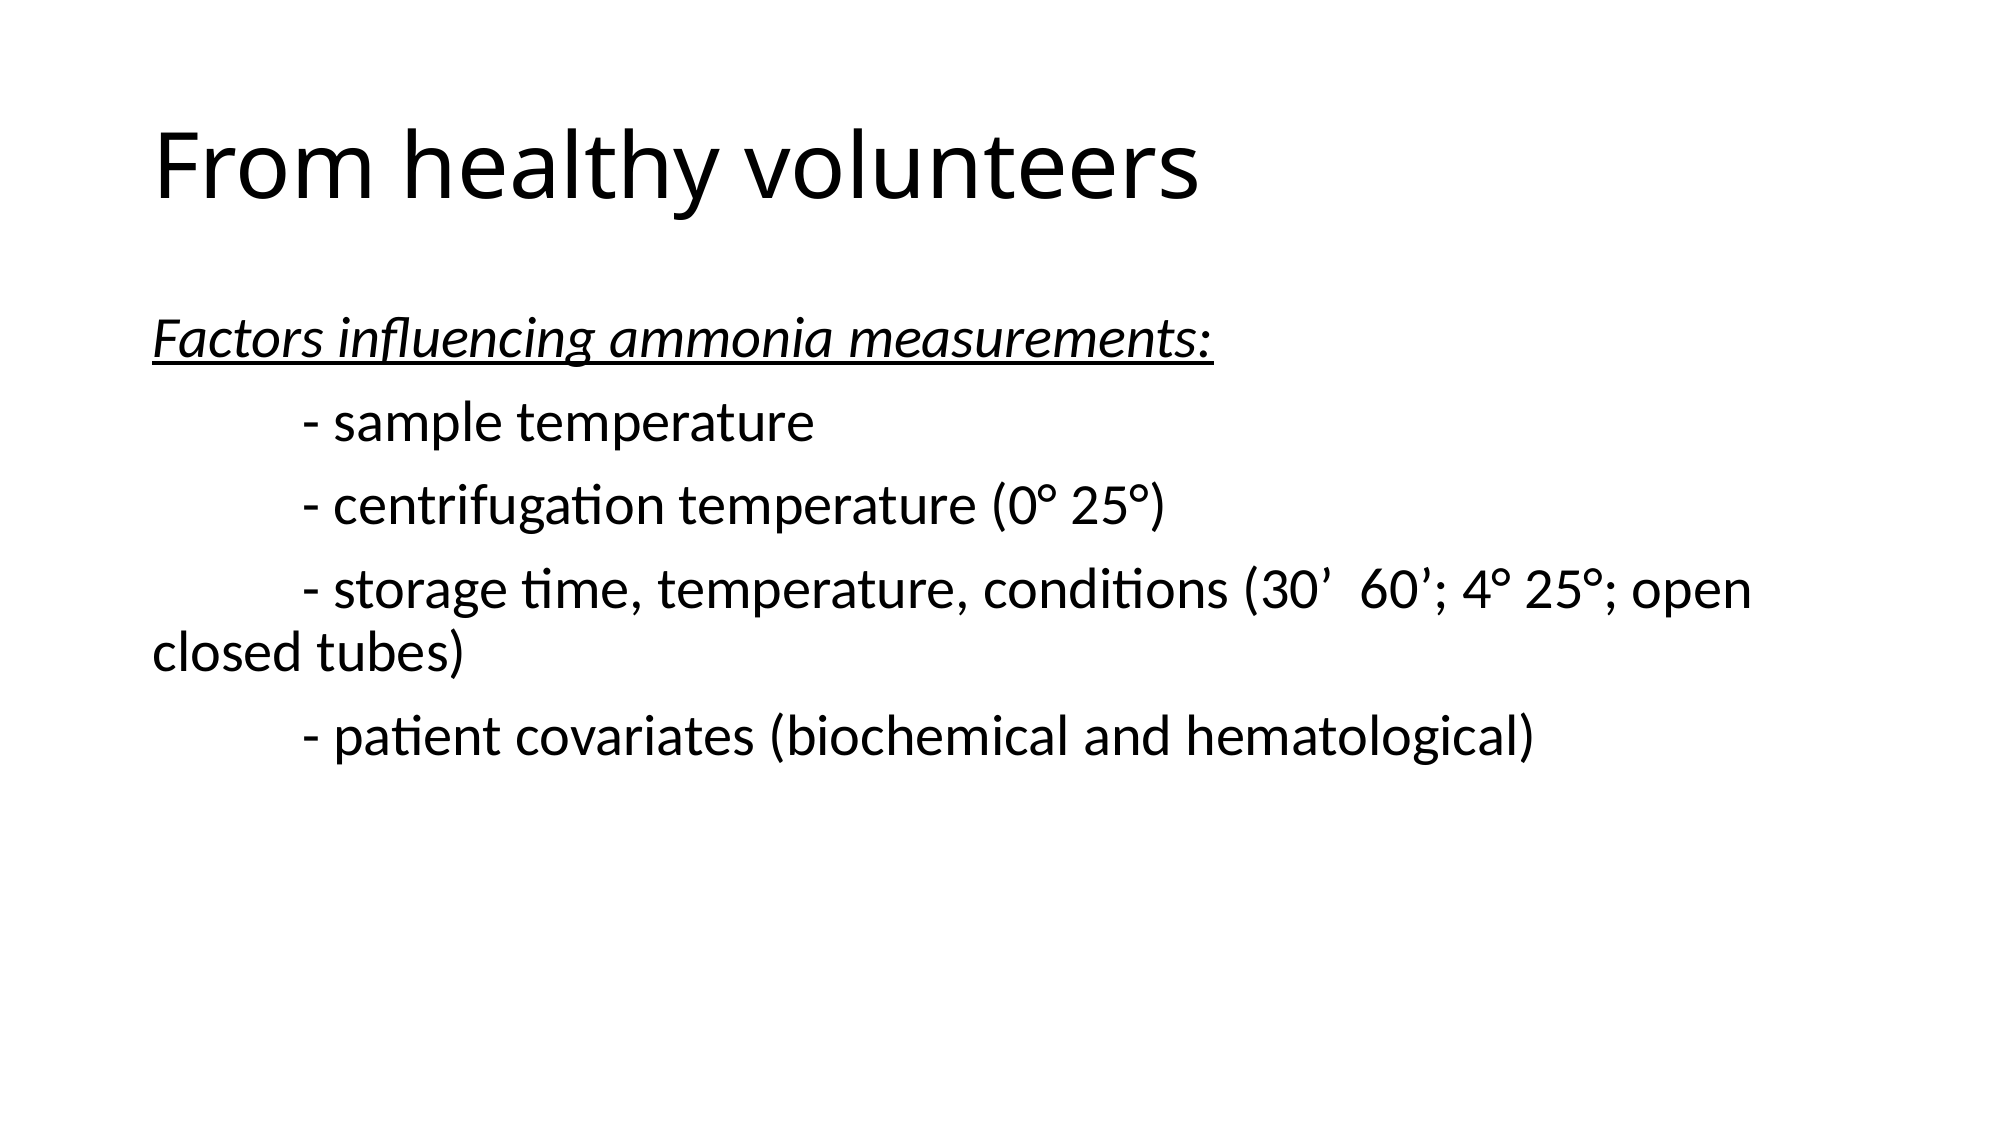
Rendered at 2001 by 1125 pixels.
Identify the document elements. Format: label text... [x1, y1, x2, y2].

title From healthy volunteers [137, 59, 1863, 278]
list Factors influencing ammonia measurements: - sample temperature - centrifugation temperature (0° 25°) - storage time, temperature, conditions (30’ 60’; 4° 25°; open closed tubes) - patient covariates (biochemical and hematological) [137, 299, 1863, 1014]
